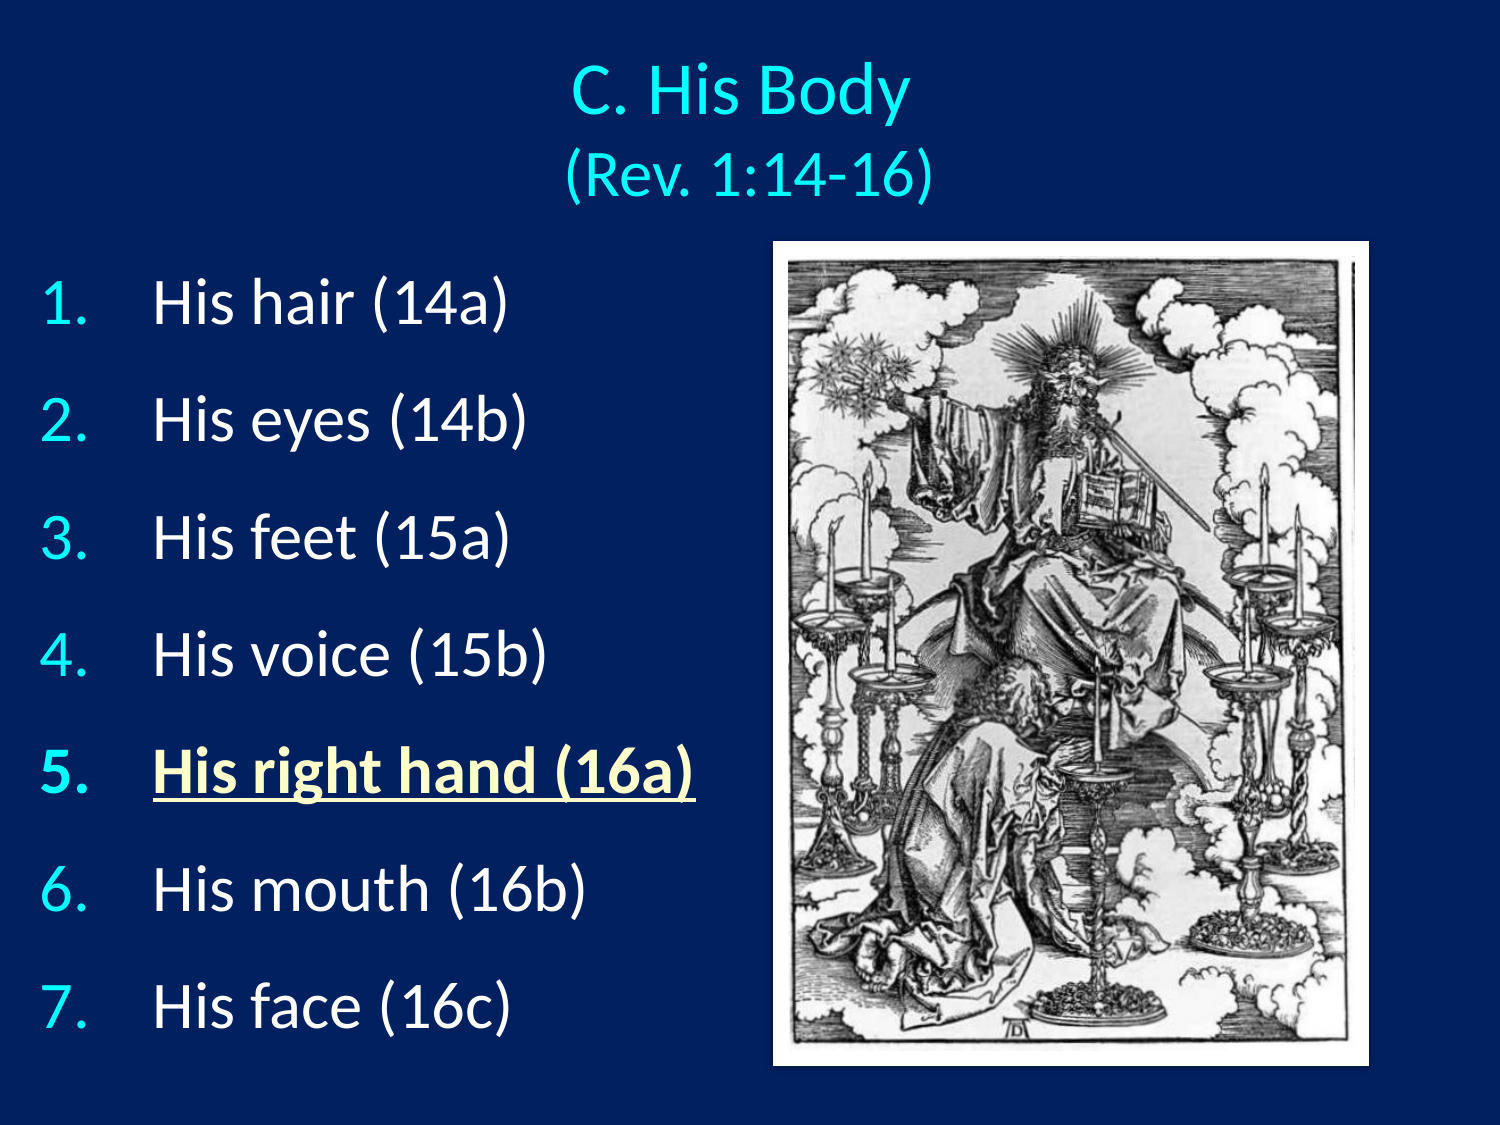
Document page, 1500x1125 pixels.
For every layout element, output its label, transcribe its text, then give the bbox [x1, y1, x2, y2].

picture [787, 255, 1356, 1052]
list His hair (14a) His eyes (14b) His feet (15a) His voice (15b) His right hand (16a) His mouth (16b) His face (16c) [24, 249, 788, 1076]
title C. His Body (Rev. 1:14-16) [518, 37, 982, 213]
